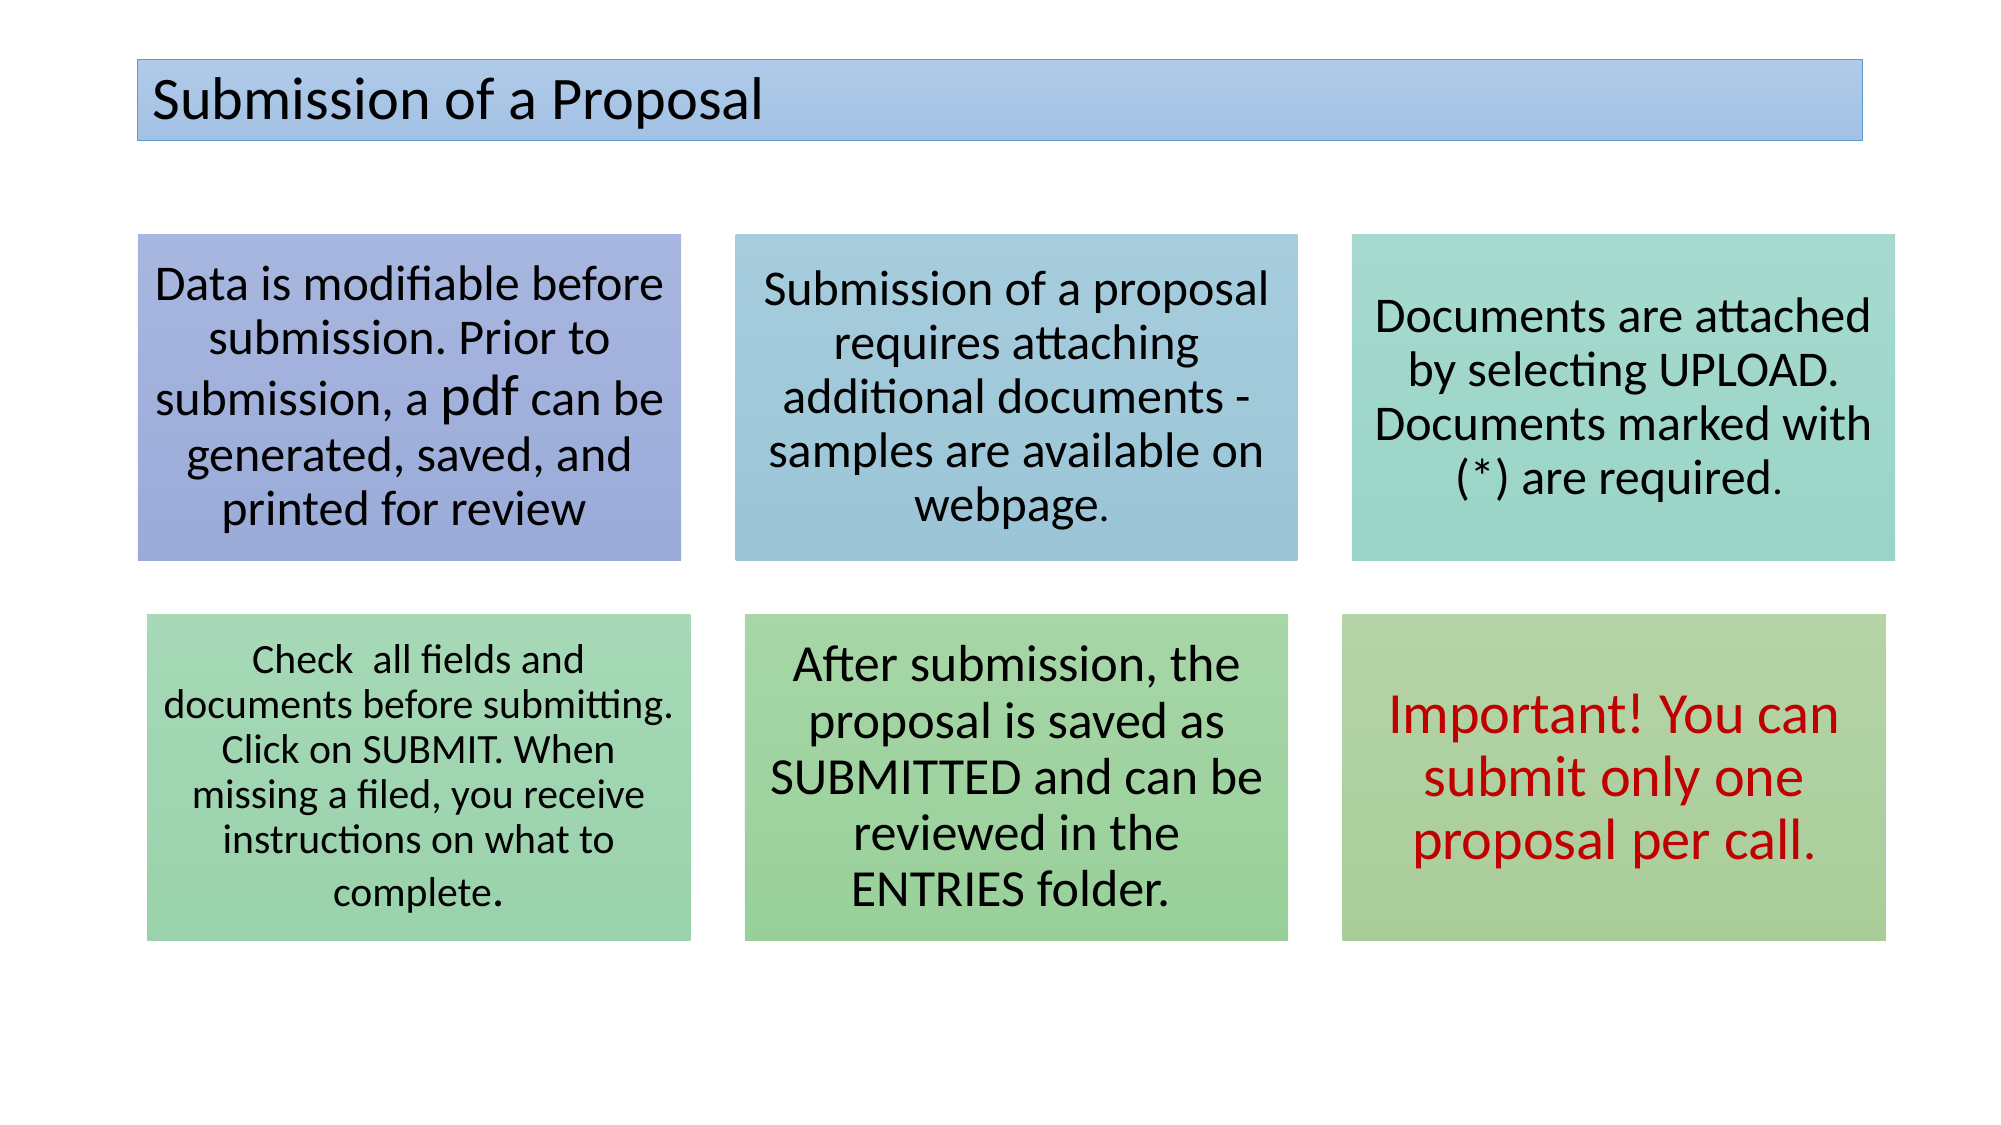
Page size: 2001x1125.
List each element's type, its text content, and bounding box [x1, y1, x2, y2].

title Submission of a Proposal [137, 59, 1863, 141]
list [137, 161, 1896, 1014]
